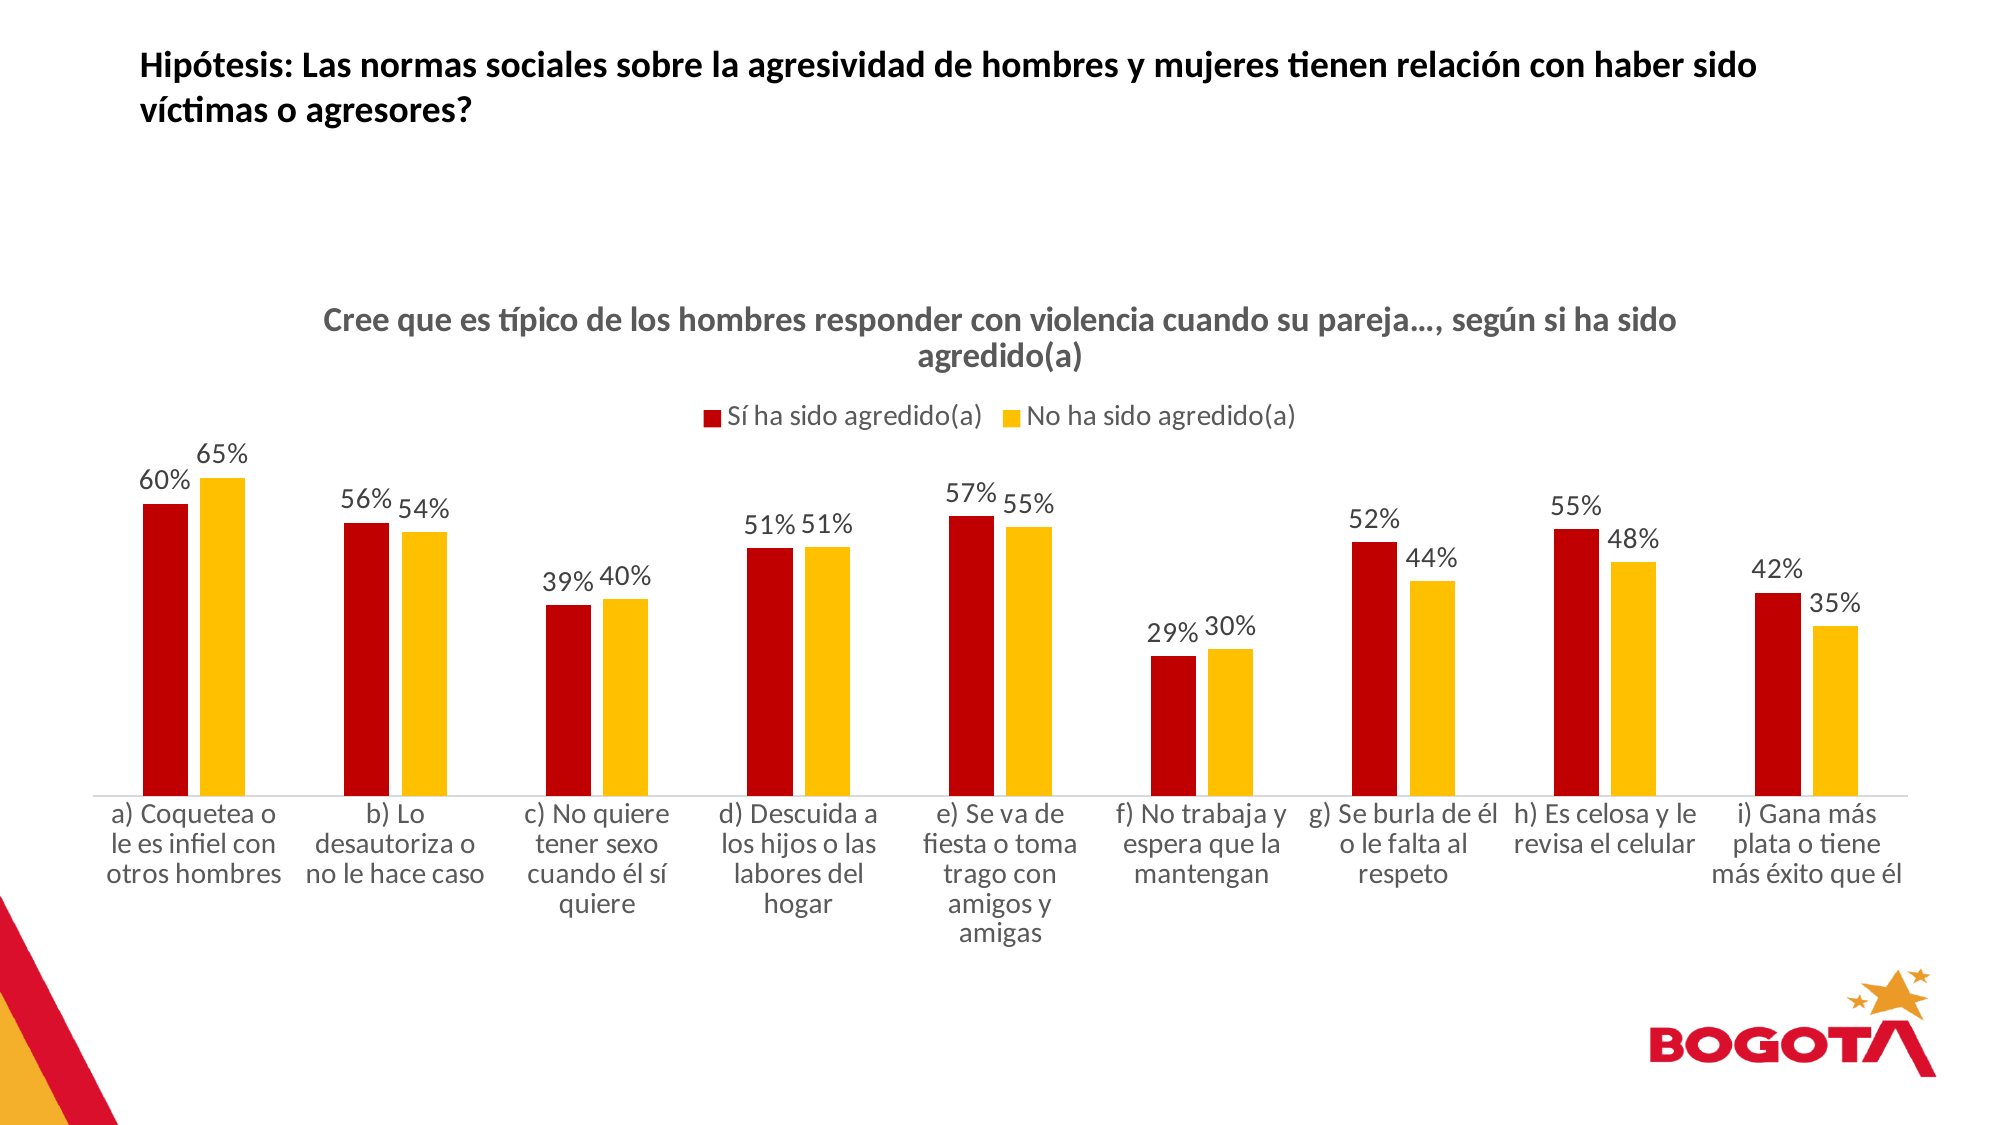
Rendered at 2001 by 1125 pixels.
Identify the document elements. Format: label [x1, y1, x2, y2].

chart [55, 272, 1946, 965]
picture [0, 0, 2000, 1125]
text_box [125, 33, 1875, 138]
